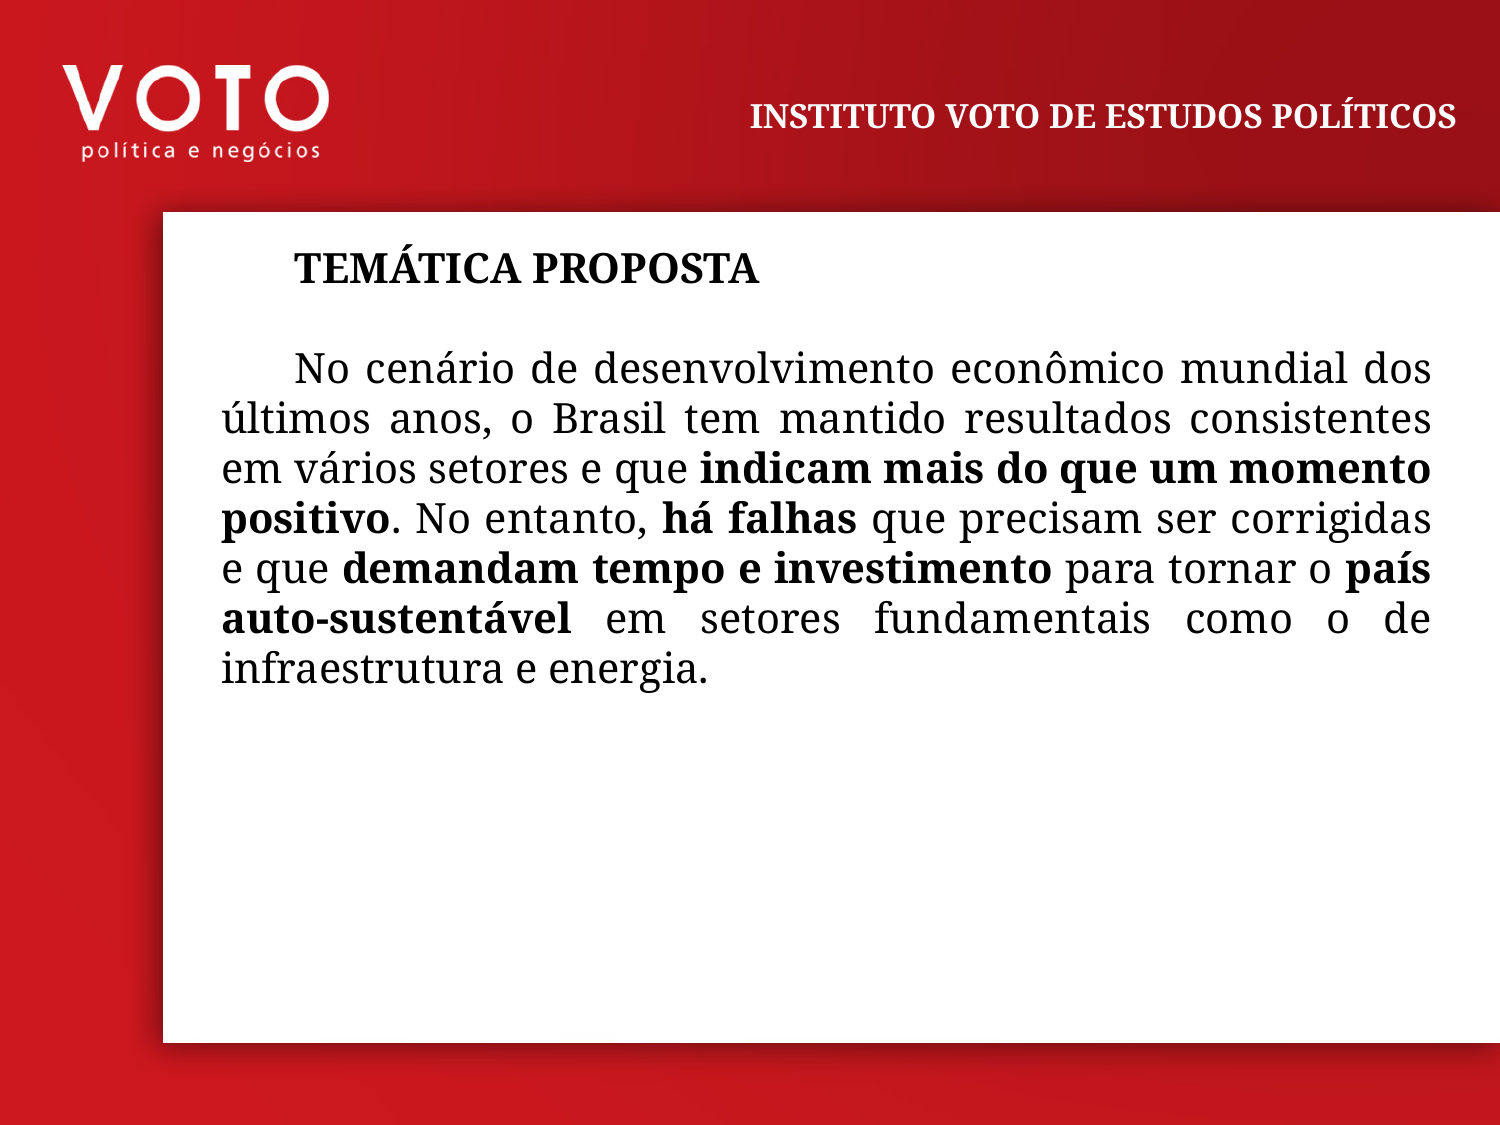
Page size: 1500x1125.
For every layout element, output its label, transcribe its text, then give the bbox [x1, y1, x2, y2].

text_box INSTITUTO VOTO DE ESTUDOS POLÍTICOS [734, 87, 1473, 143]
text_box TEMÁTICA PROPOSTA No cenário de desenvolvimento econômico mundial dos últimos anos, o Brasil tem mantido resultados consistentes em vários setores e que indicam mais do que um momento positivo. No entanto, há falhas que precisam ser corrigidas e que demandam tempo e investimento para tornar o país auto-sustentável em setores fundamentais como o de infraestrutura e energia. [206, 233, 1447, 737]
picture [0, 0, 1500, 1125]
